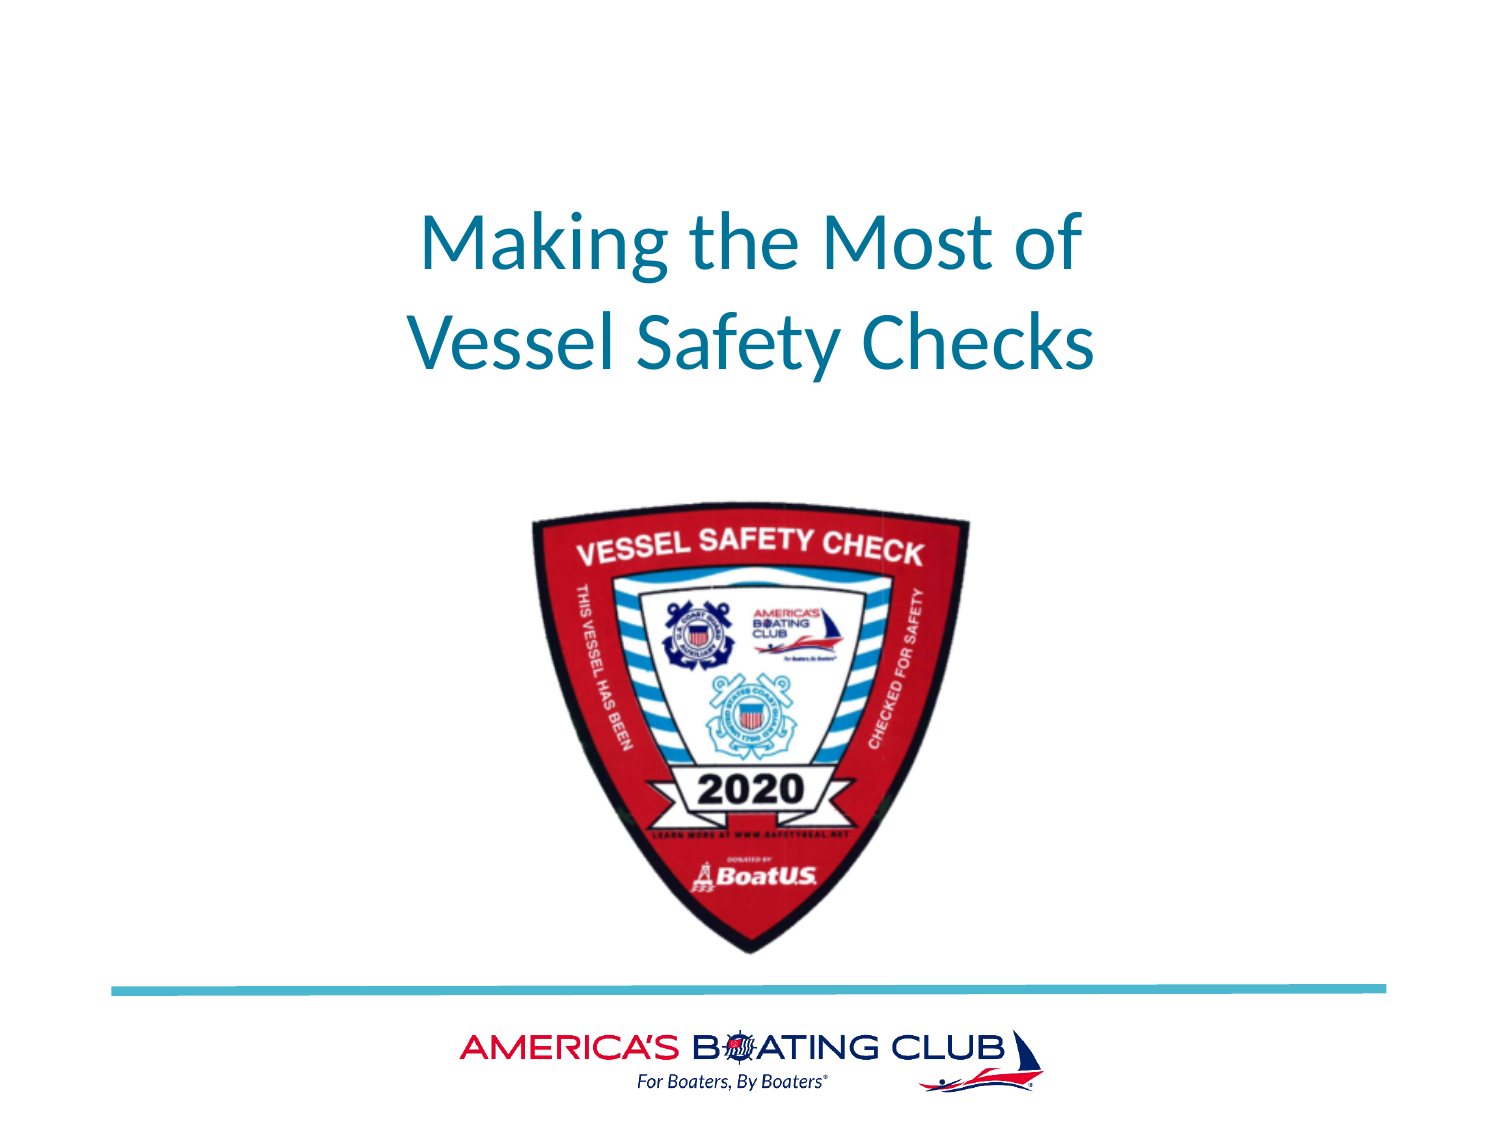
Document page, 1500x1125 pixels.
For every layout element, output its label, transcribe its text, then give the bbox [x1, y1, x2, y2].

picture [519, 493, 984, 963]
title Making the Most of Vessel Safety Checks [306, 217, 1197, 356]
picture [435, 1011, 1065, 1116]
